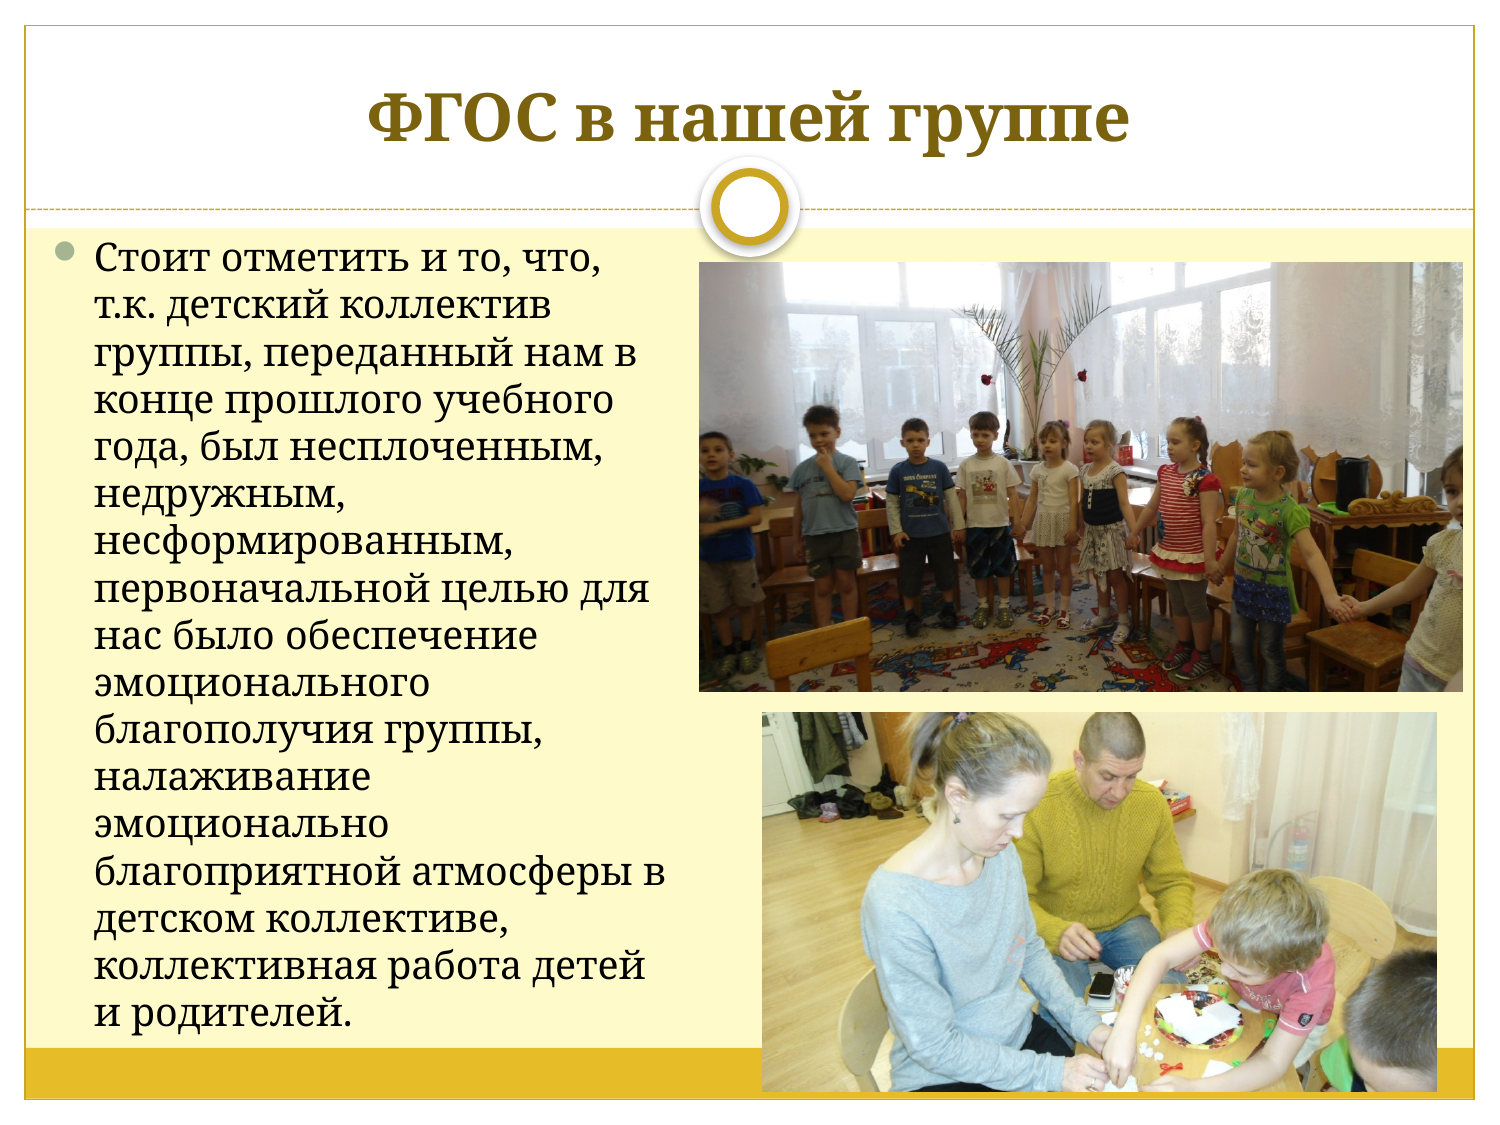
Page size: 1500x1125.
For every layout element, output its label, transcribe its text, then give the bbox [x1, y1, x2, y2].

picture [699, 262, 1463, 692]
picture [762, 712, 1437, 1092]
title ФГОС в нашей группе [49, 37, 1450, 162]
list Стоит отметить и то, что, т.к. детский коллектив группы, переданный нам в конце прошлого учебного года, был несплоченным, недружным, несформированным, первоначальной целью для нас было обеспечение эмоционального благополучия группы, налаживание эмоционально благоприятной атмосферы в детском коллективе, коллективная работа детей и родителей. [37, 224, 688, 1050]
